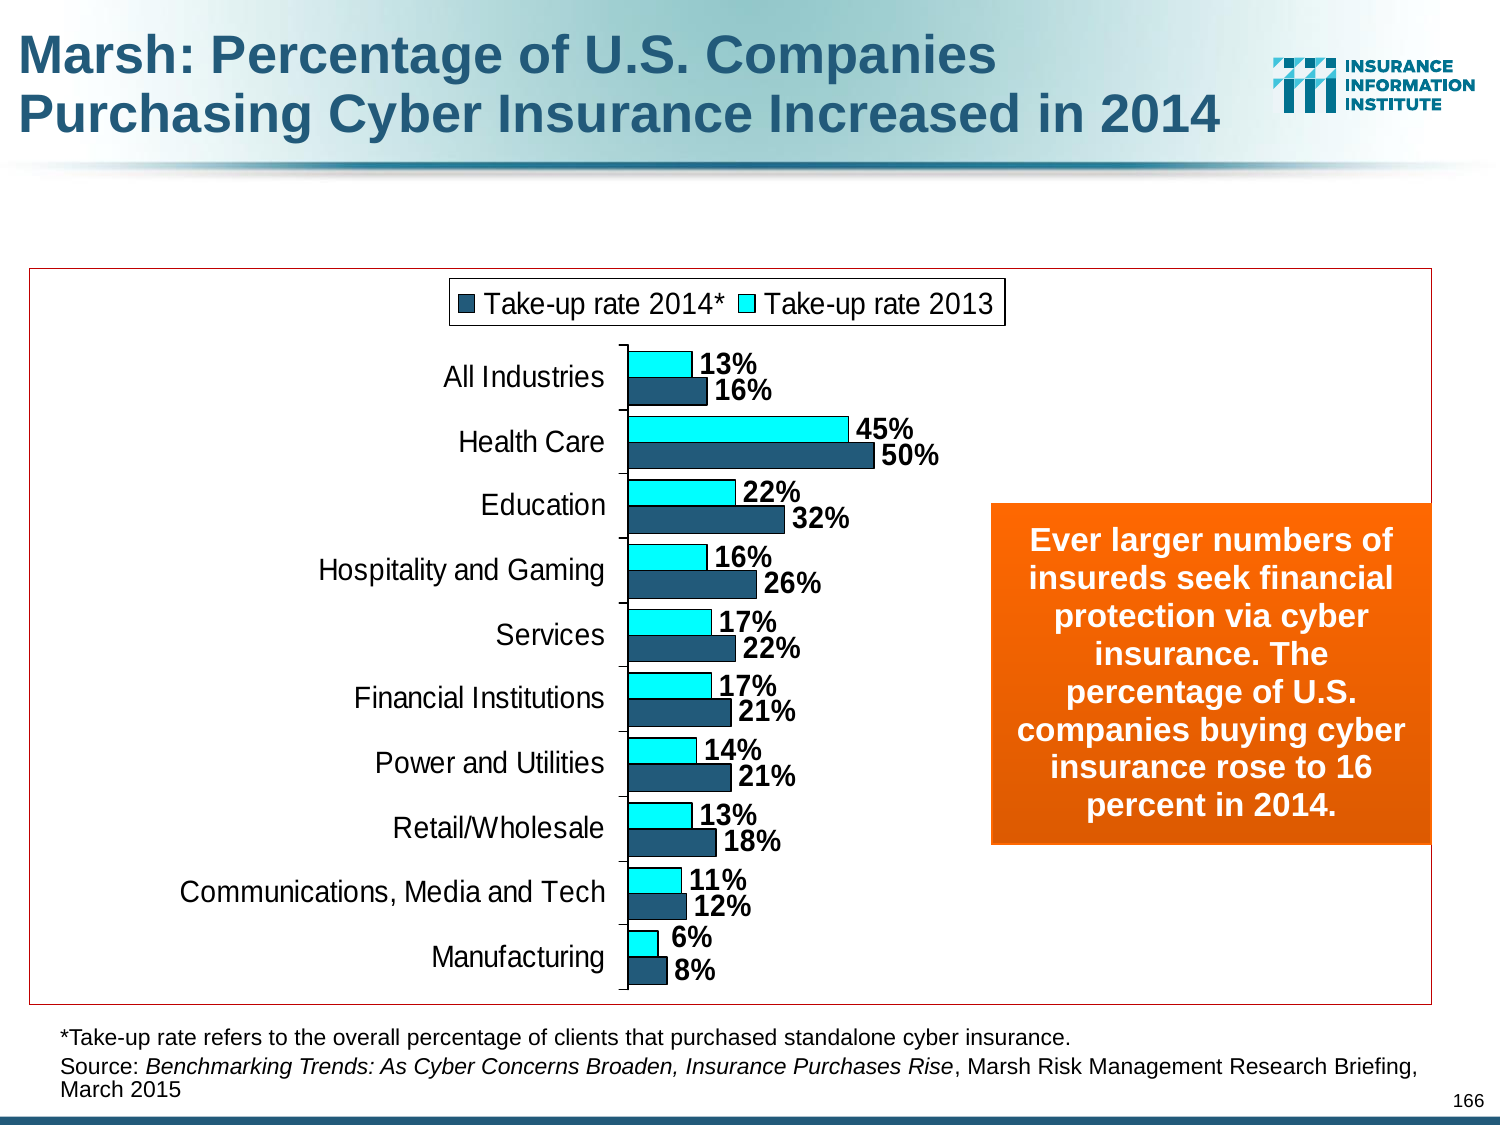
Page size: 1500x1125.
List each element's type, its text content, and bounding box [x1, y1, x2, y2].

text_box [29, 268, 1432, 1005]
title Marsh: Percentage of U.S. Companies Purchasing Cyber Insurance Increased in 2014 [10, 14, 1234, 157]
text_box *Take-up rate refers to the overall percentage of clients that purchased standalone cyber insurance. Source: Benchmarking Trends: As Cyber Concerns Broaden, Insurance Purchases Rise, Marsh Risk Management Research Briefing, March 2015 [0, 1026, 1458, 1125]
text_box 166 [1458, 1091, 1485, 1111]
picture [0, 0, 1500, 189]
